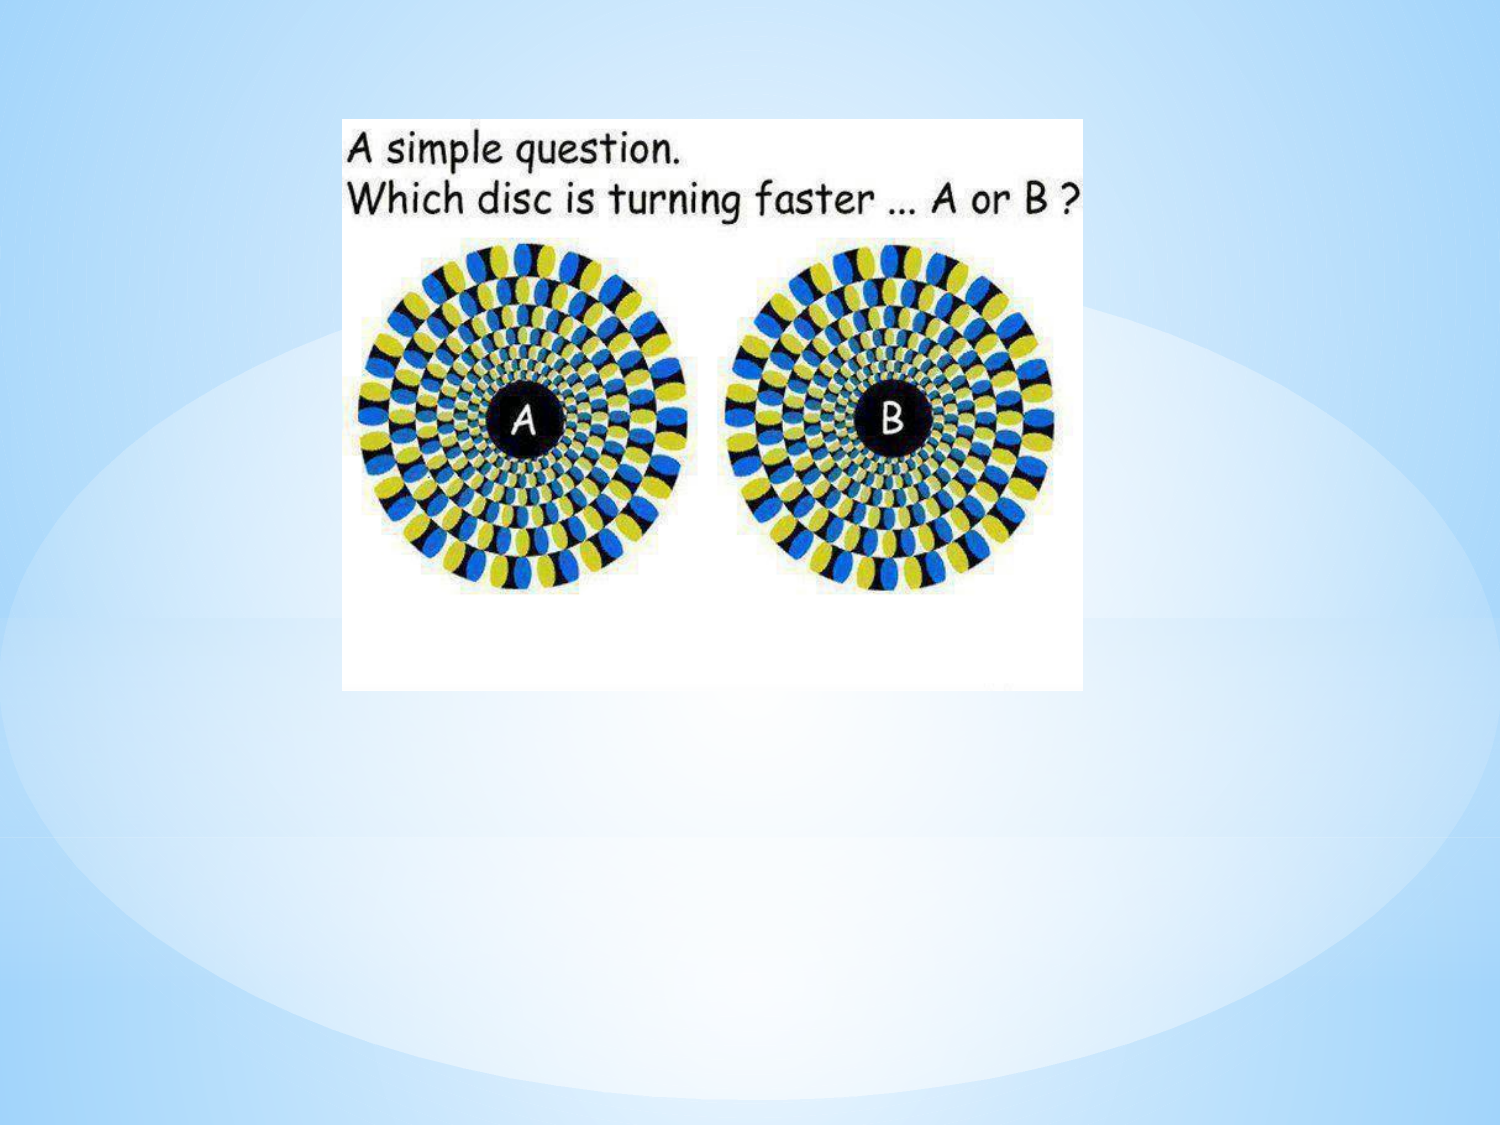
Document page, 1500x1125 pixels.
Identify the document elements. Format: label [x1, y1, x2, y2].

list [342, 119, 1083, 691]
